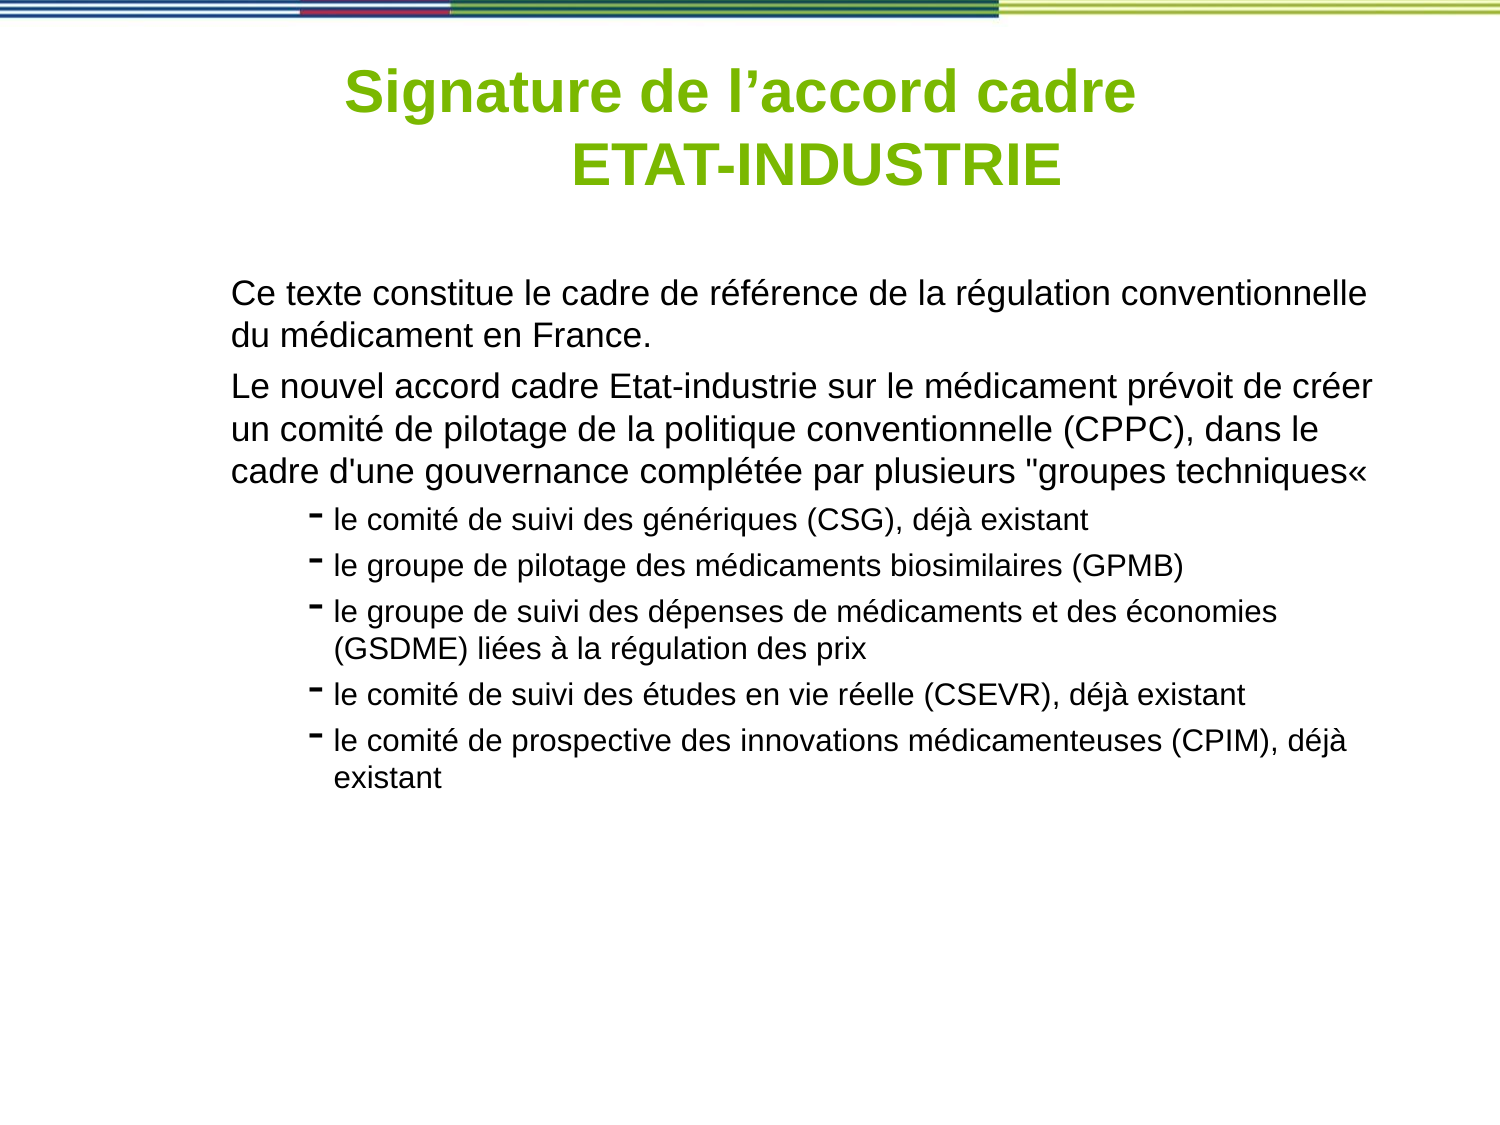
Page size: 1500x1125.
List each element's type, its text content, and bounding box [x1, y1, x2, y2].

list Ce texte constitue le cadre de référence de la régulation conventionnelle du médicament en France. Le nouvel accord cadre Etat-industrie sur le médicament prévoit de créer un comité de pilotage de la politique conventionnelle (CPPC), dans le cadre d'une gouvernance complétée par plusieurs "groupes techniques« le comité de suivi des génériques (CSG), déjà existant le groupe de pilotage des médicaments biosimilaires (GPMB) le groupe de suivi des dépenses de médicaments et des économies (GSDME) liées à la régulation des prix le comité de suivi des études en vie réelle (CSEVR), déjà existant le comité de prospective des innovations médicamenteuses (CPIM), déjà existant [75, 262, 1425, 1005]
title Signature de l’accord cadre ETAT-INDUSTRIE [75, 45, 1425, 233]
picture [0, 0, 1500, 27]
